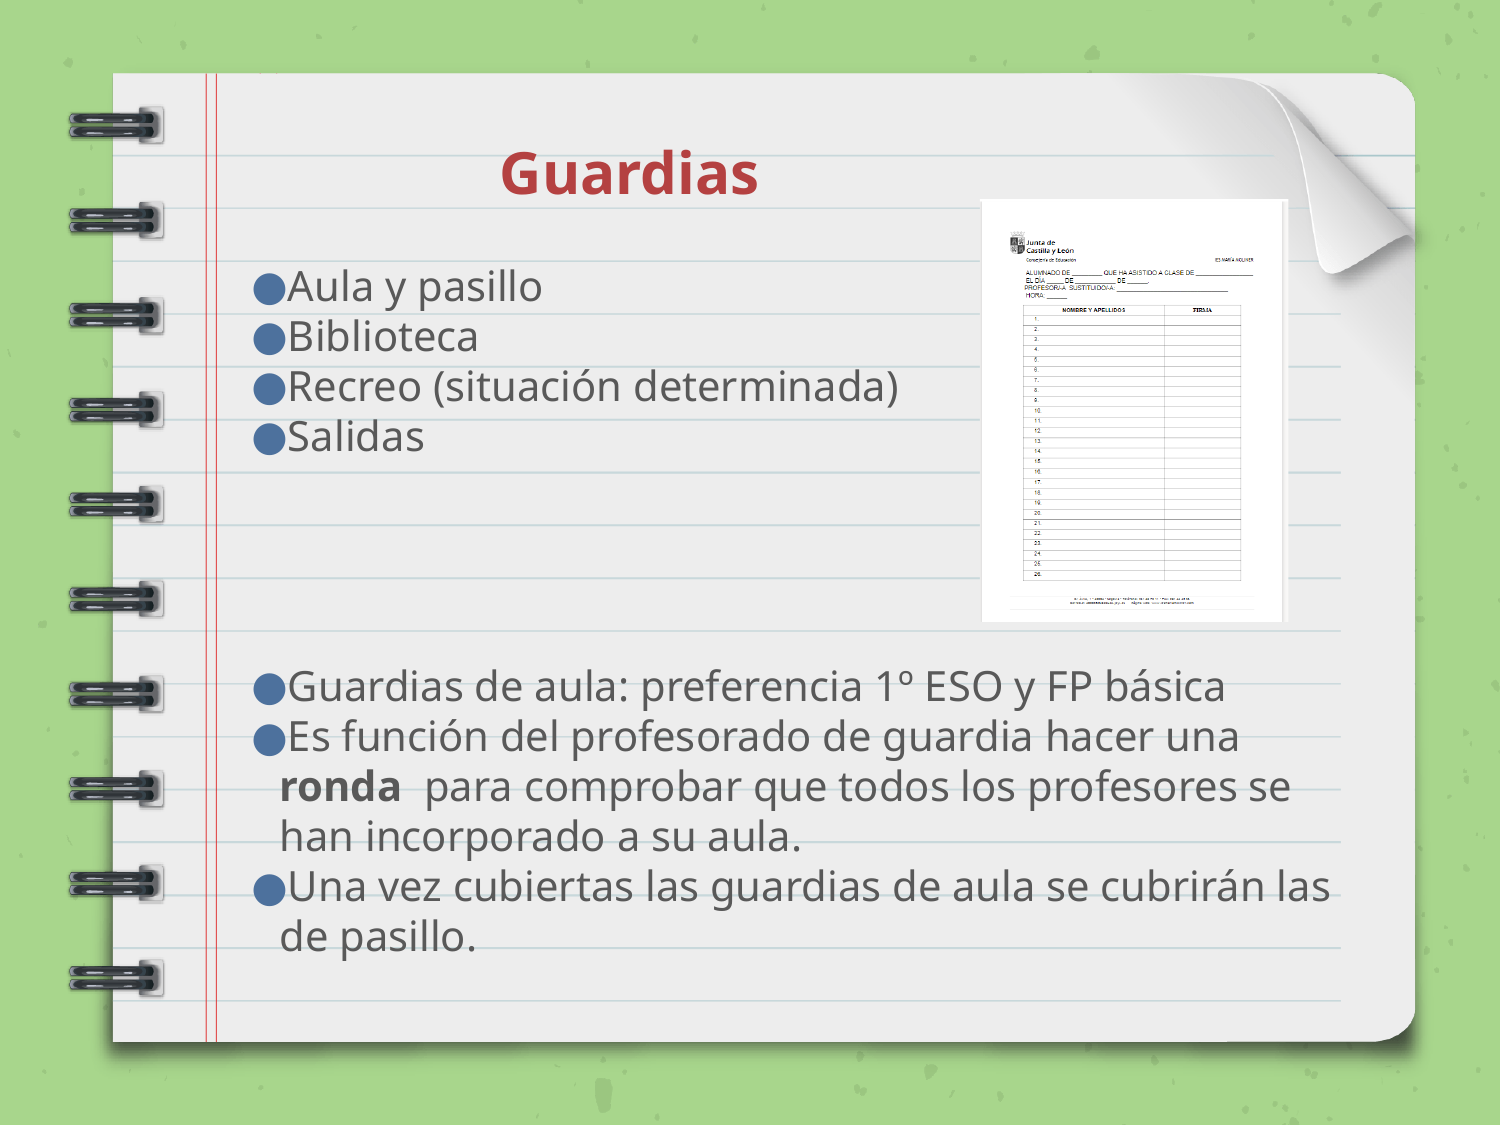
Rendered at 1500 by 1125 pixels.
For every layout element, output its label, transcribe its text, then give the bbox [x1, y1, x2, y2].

picture [63, 29, 1437, 1096]
list Aula y pasillo Biblioteca Recreo (situación determinada) Salidas Guardias de aula: preferencia 1º ESO y FP básica Es función del profesorado de guardia hacer una ronda para comprobar que todos los profesores se han incorporado a su aula. Una vez cubiertas las guardias de aula se cubrirán las de pasillo. [236, 244, 1379, 747]
title Guardias [181, 134, 1079, 229]
